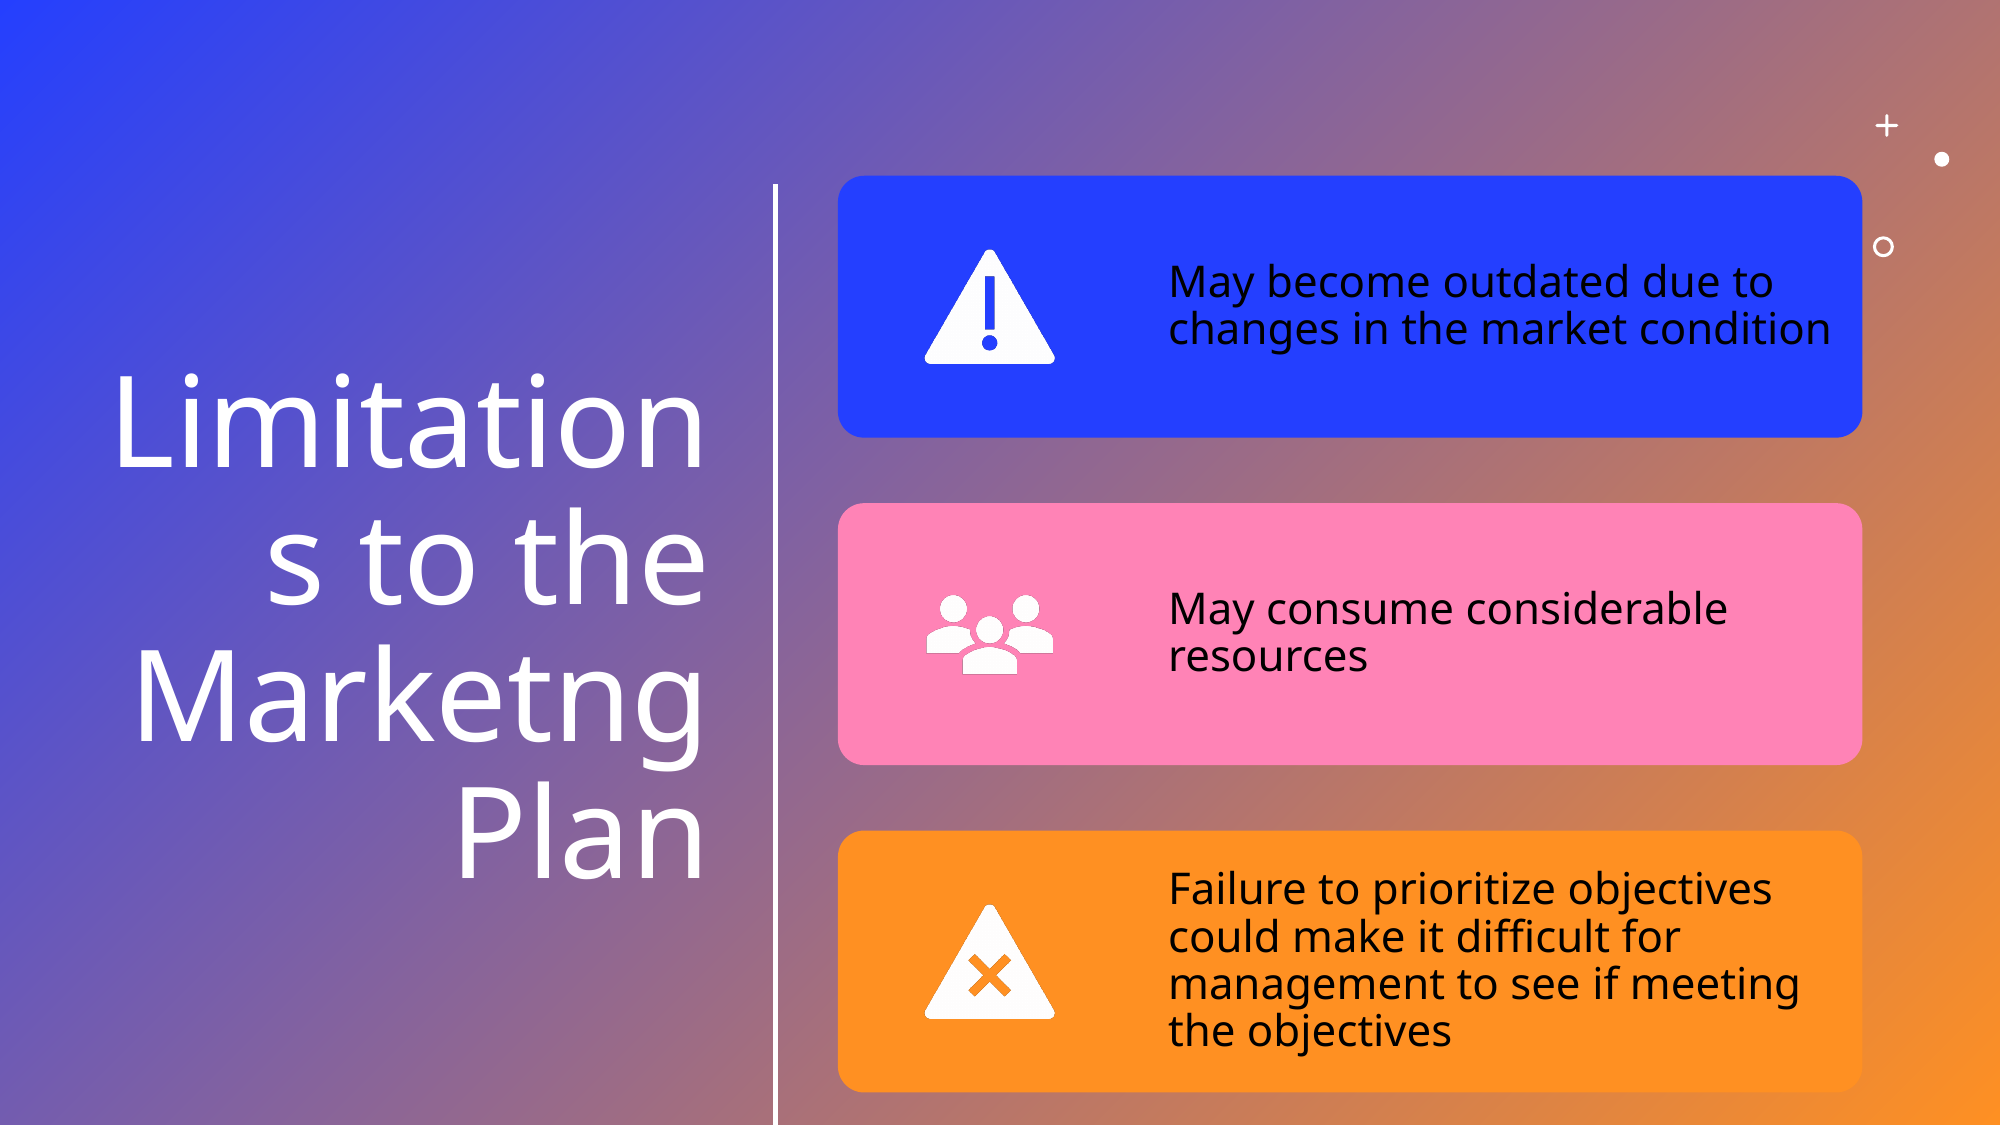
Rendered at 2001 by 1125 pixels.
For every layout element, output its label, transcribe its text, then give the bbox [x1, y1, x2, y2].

text_box [1875, 114, 1899, 137]
text_box [1872, 236, 1894, 258]
title Limitations to the Marketng Plan [78, 174, 725, 1091]
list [837, 175, 1863, 1093]
text_box [1934, 151, 1950, 167]
text_box [0, 0, 2000, 1125]
